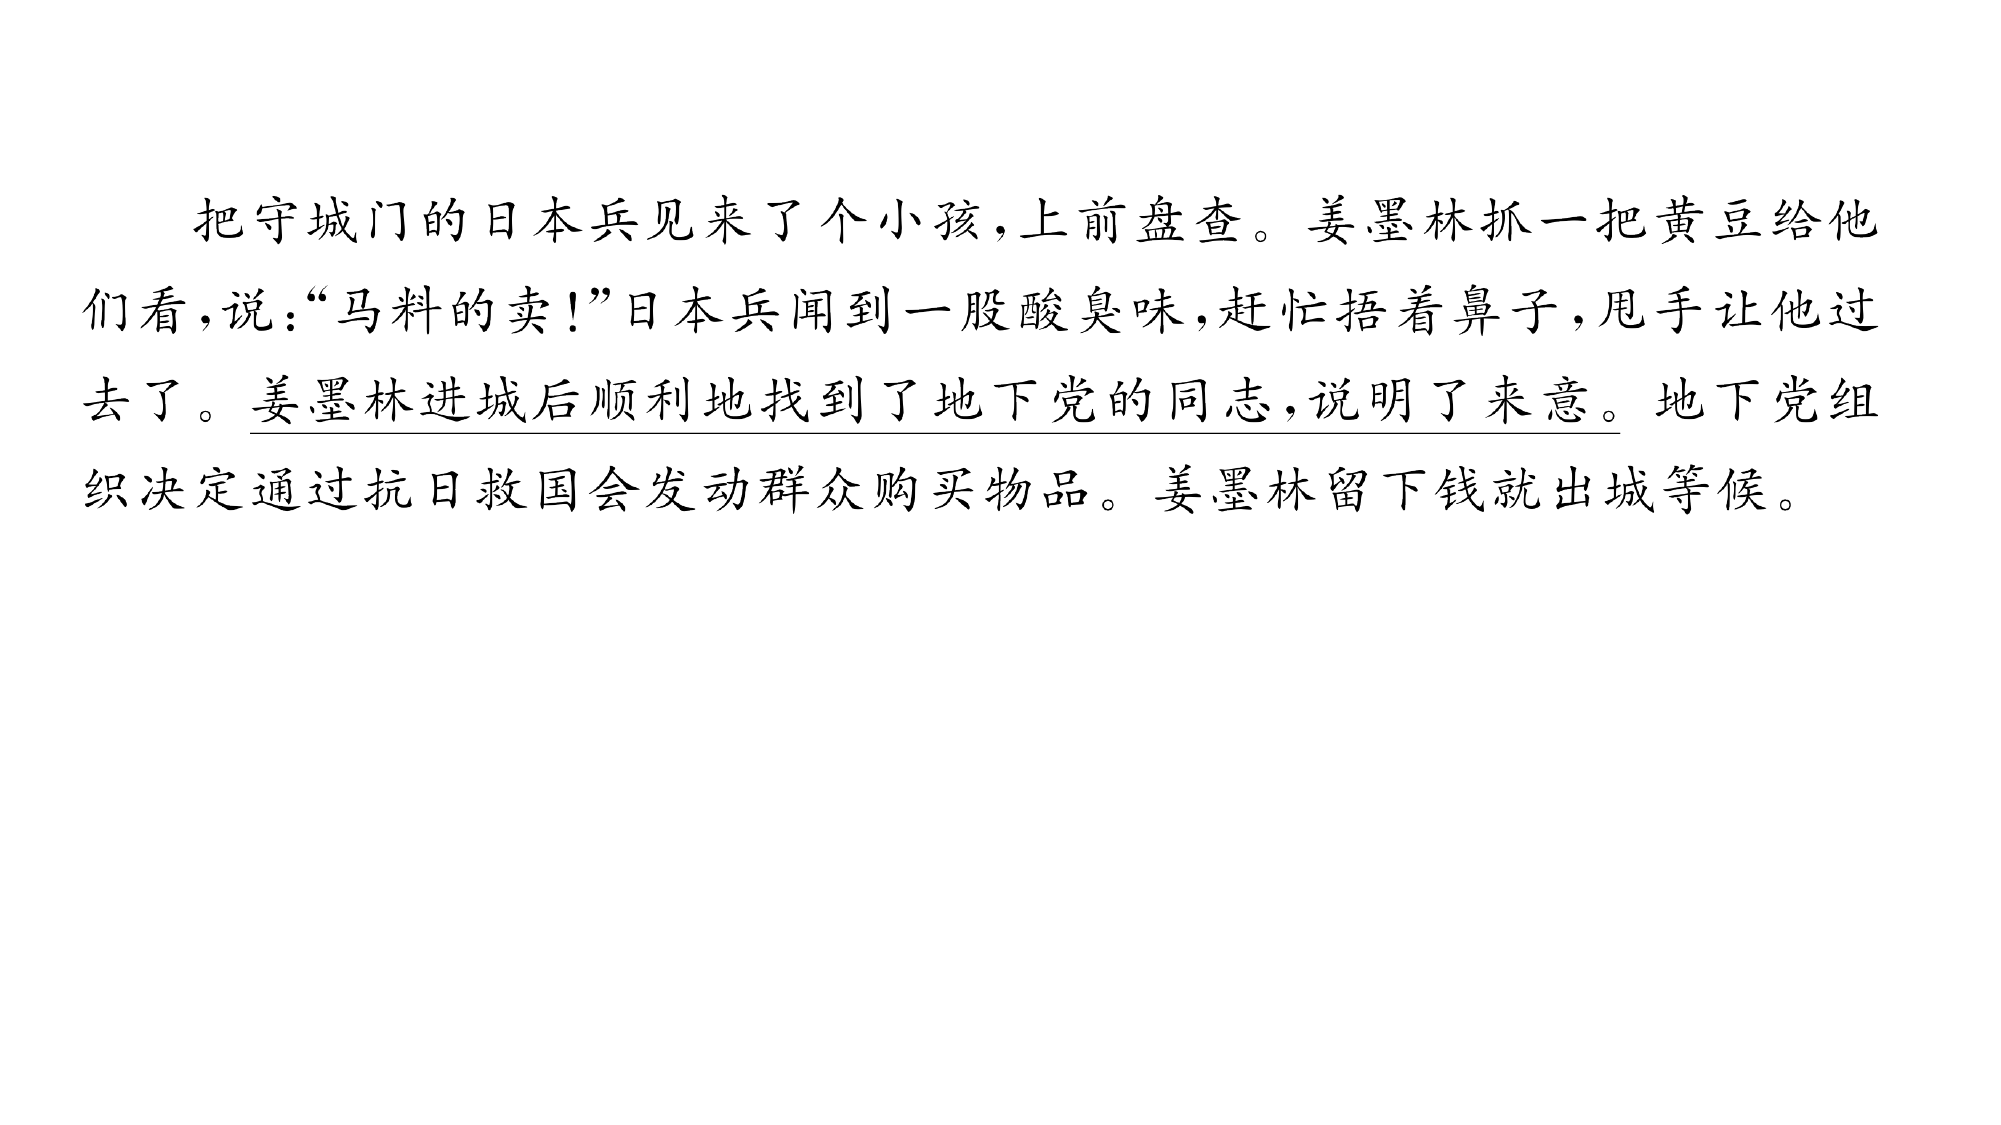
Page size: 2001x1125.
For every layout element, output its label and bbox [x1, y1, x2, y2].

picture [78, 184, 1969, 540]
